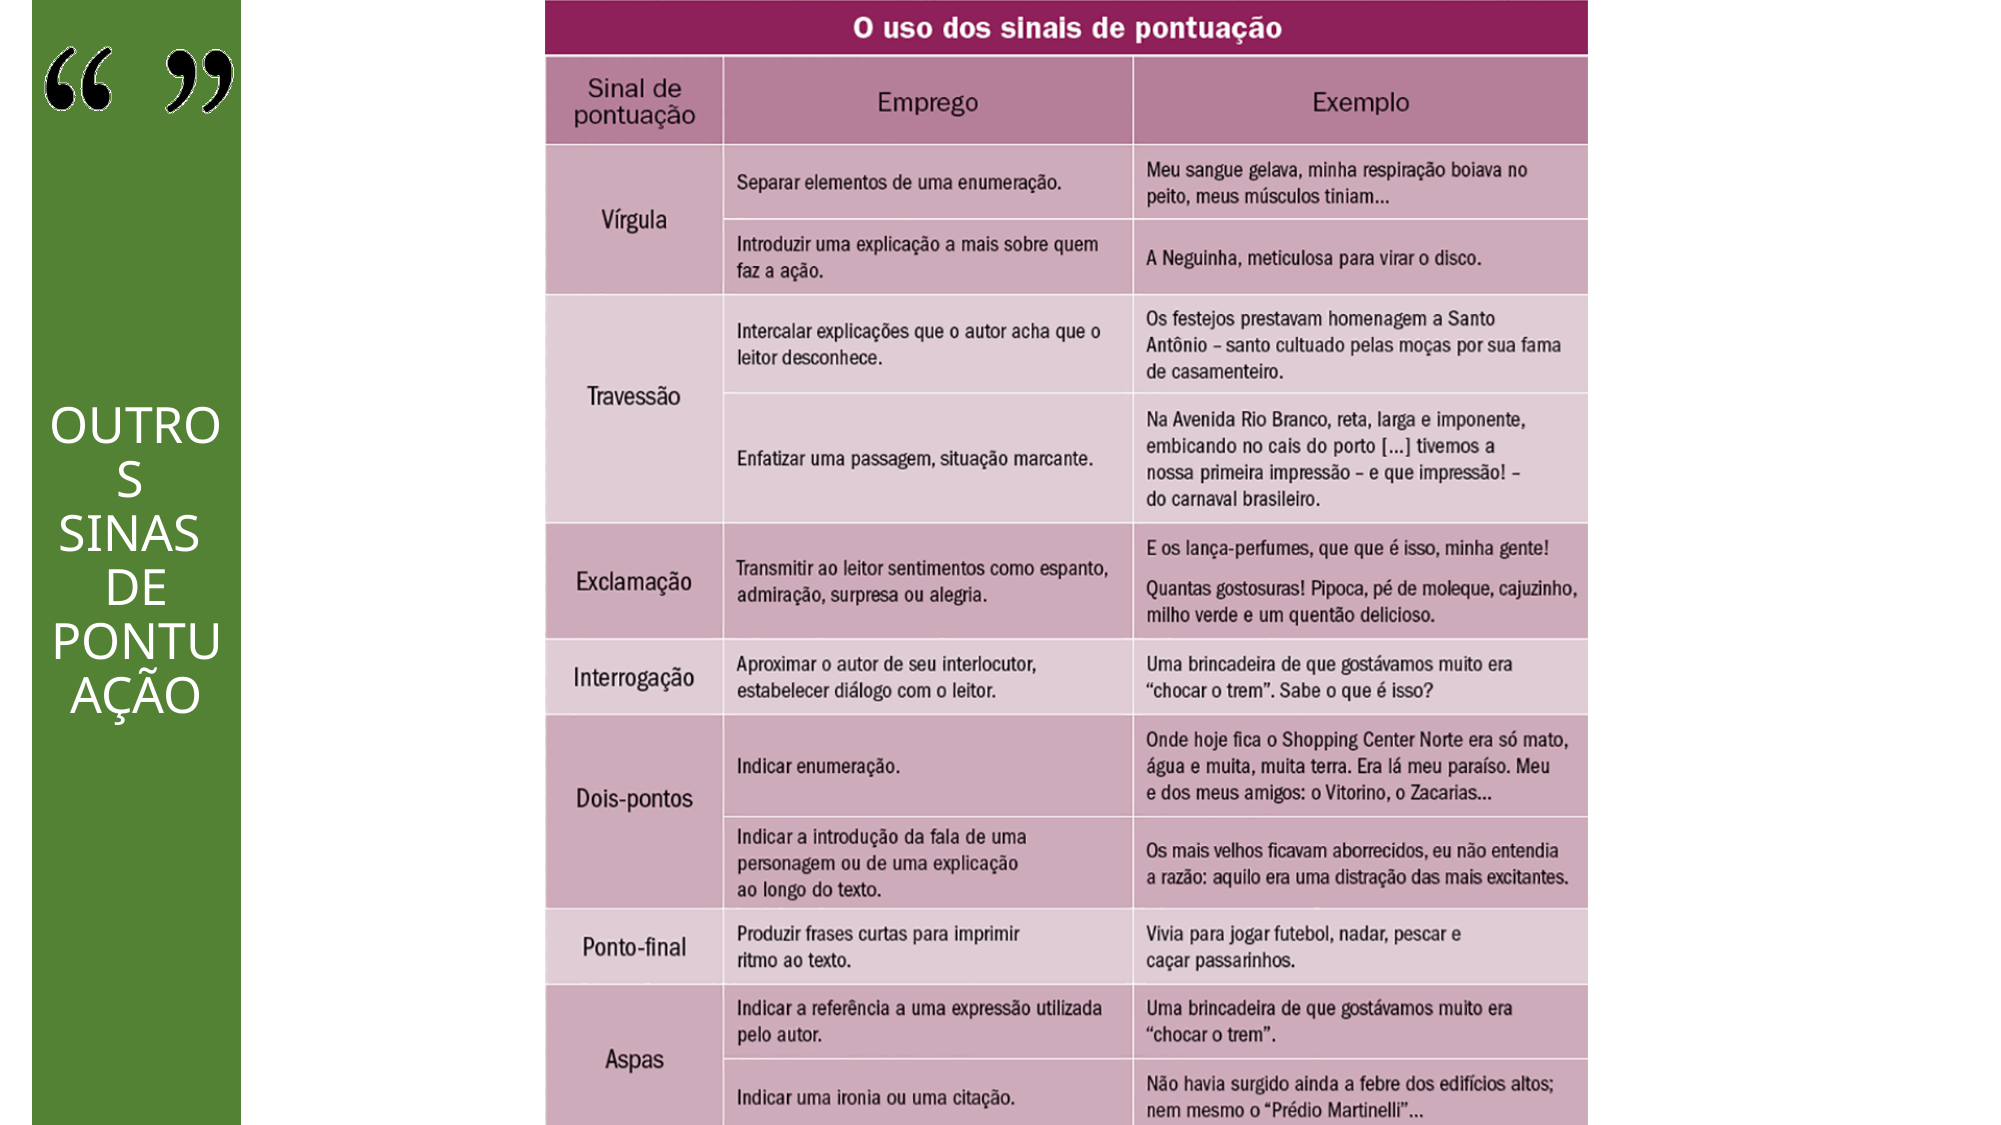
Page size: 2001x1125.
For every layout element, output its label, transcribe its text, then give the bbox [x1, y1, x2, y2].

picture [34, 0, 244, 173]
title OUTROS SINAS DE PONTUAÇÃO [32, 27, 241, 1125]
text_box [25, 0, 34, 27]
picture [545, 0, 1588, 1125]
